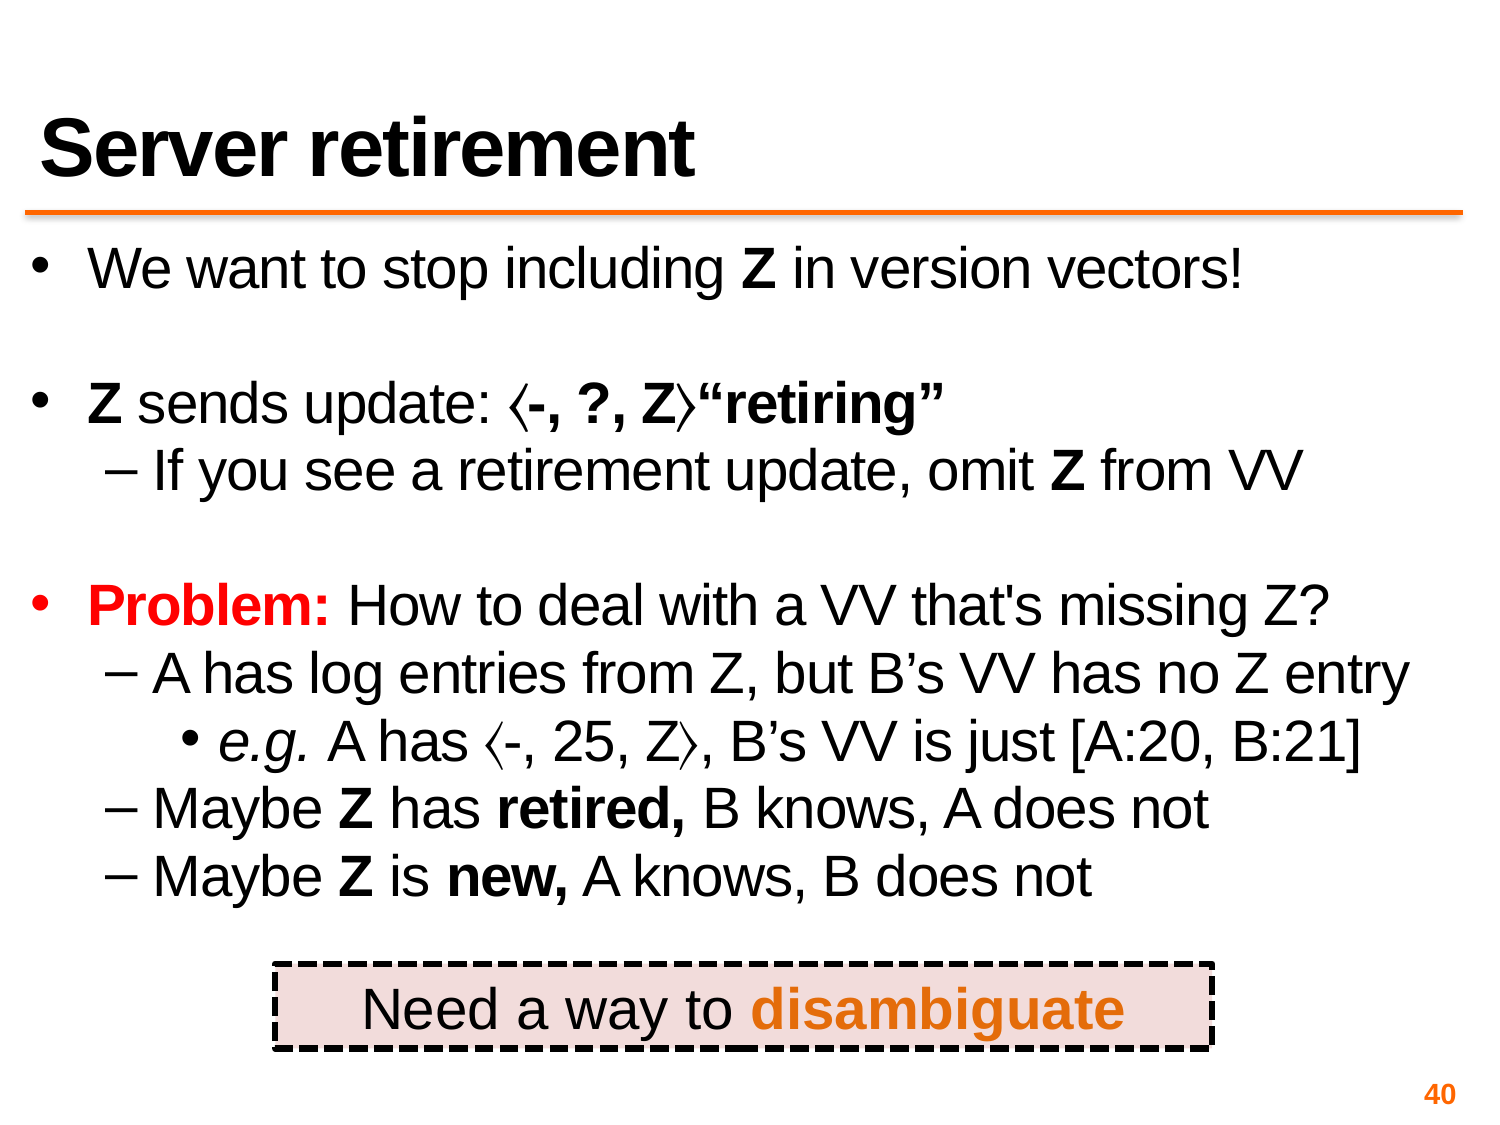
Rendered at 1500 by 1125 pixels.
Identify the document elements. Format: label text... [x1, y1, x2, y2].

title Server retirement [24, 24, 1463, 201]
text_box Need a way to disambiguate [275, 963, 1213, 1049]
list We want to stop including Z in version vectors! Z sends update: 〈-, ?, Z〉“retiring” If you see a retirement update, omit Z from VV Problem: How to deal with a VV that's missing Z? A has log entries from Z, but B’s VV has no Z entry e.g. A has 〈-, 25, Z〉, B’s VV is just [A:20, B:21] Maybe Z has retired, B knows, A does not Maybe Z is new, A knows, B does not [24, 237, 1463, 1076]
slide_number 40 [1112, 1074, 1463, 1110]
